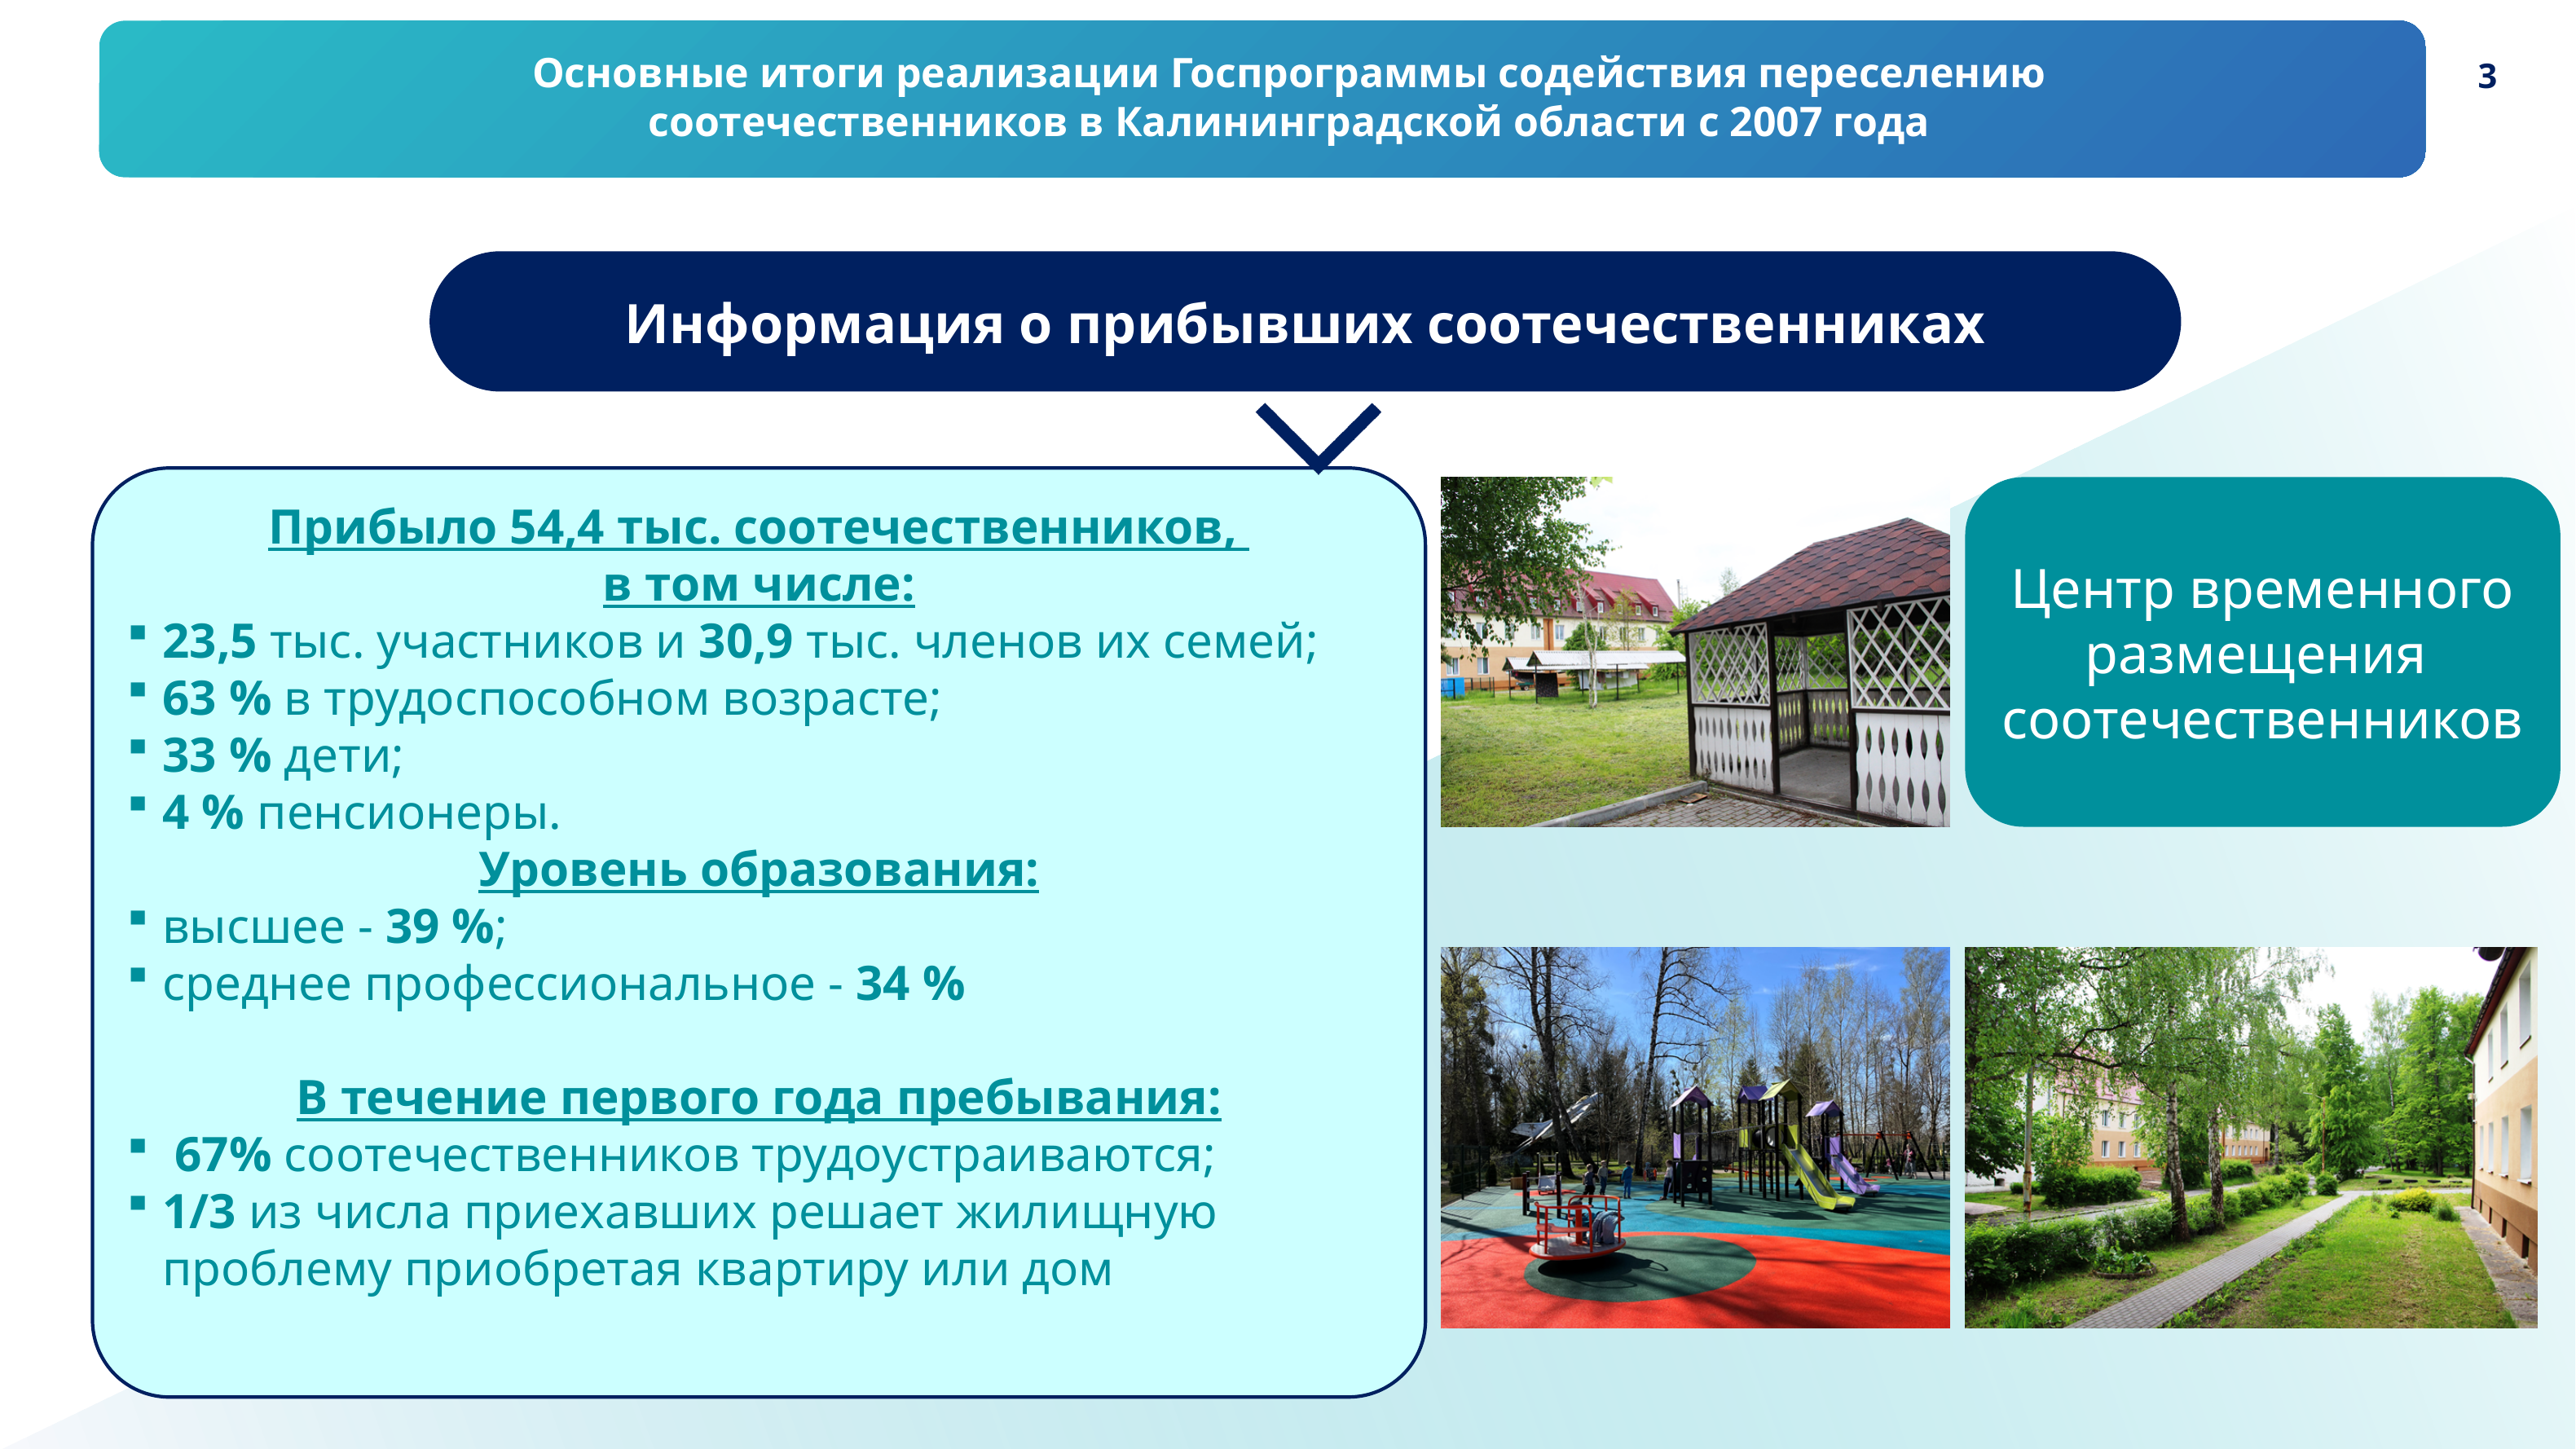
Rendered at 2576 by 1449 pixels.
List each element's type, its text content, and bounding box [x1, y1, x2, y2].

text_box Центр временного размещения соотечественников [1964, 476, 2561, 828]
picture [1965, 947, 2538, 1328]
picture [1441, 947, 1950, 1328]
text_box Основные итоги реализации Госпрограммы содействия переселению соотечественников в Калининградской области с 2007 года [394, 41, 2185, 188]
picture [1441, 477, 1950, 827]
text_box Информация о прибывших соотечественниках [429, 250, 2182, 393]
text_box [98, 20, 2427, 178]
picture [1211, 332, 1425, 545]
text_box [1, 204, 2576, 1449]
picture [1936, 1236, 1944, 1240]
text_box 3 [2427, 55, 2498, 102]
text_box Прибыло 54,4 тыс. соотечественников, в том числе: 23,5 тыс. участников и 30,9 тыс. членов их семей; 63 % в трудоспособном возрасте; 33 % дети; 4 % пенсионеры. Уровень образования: высшее - 39 %; среднее профессиональное - 34 % В течение первого года пребывания: 67% соотечественников трудоустраиваются; 1/3 из числа приехавших решает жилищную проблему приобретая квартиру или дом [91, 467, 1427, 1398]
